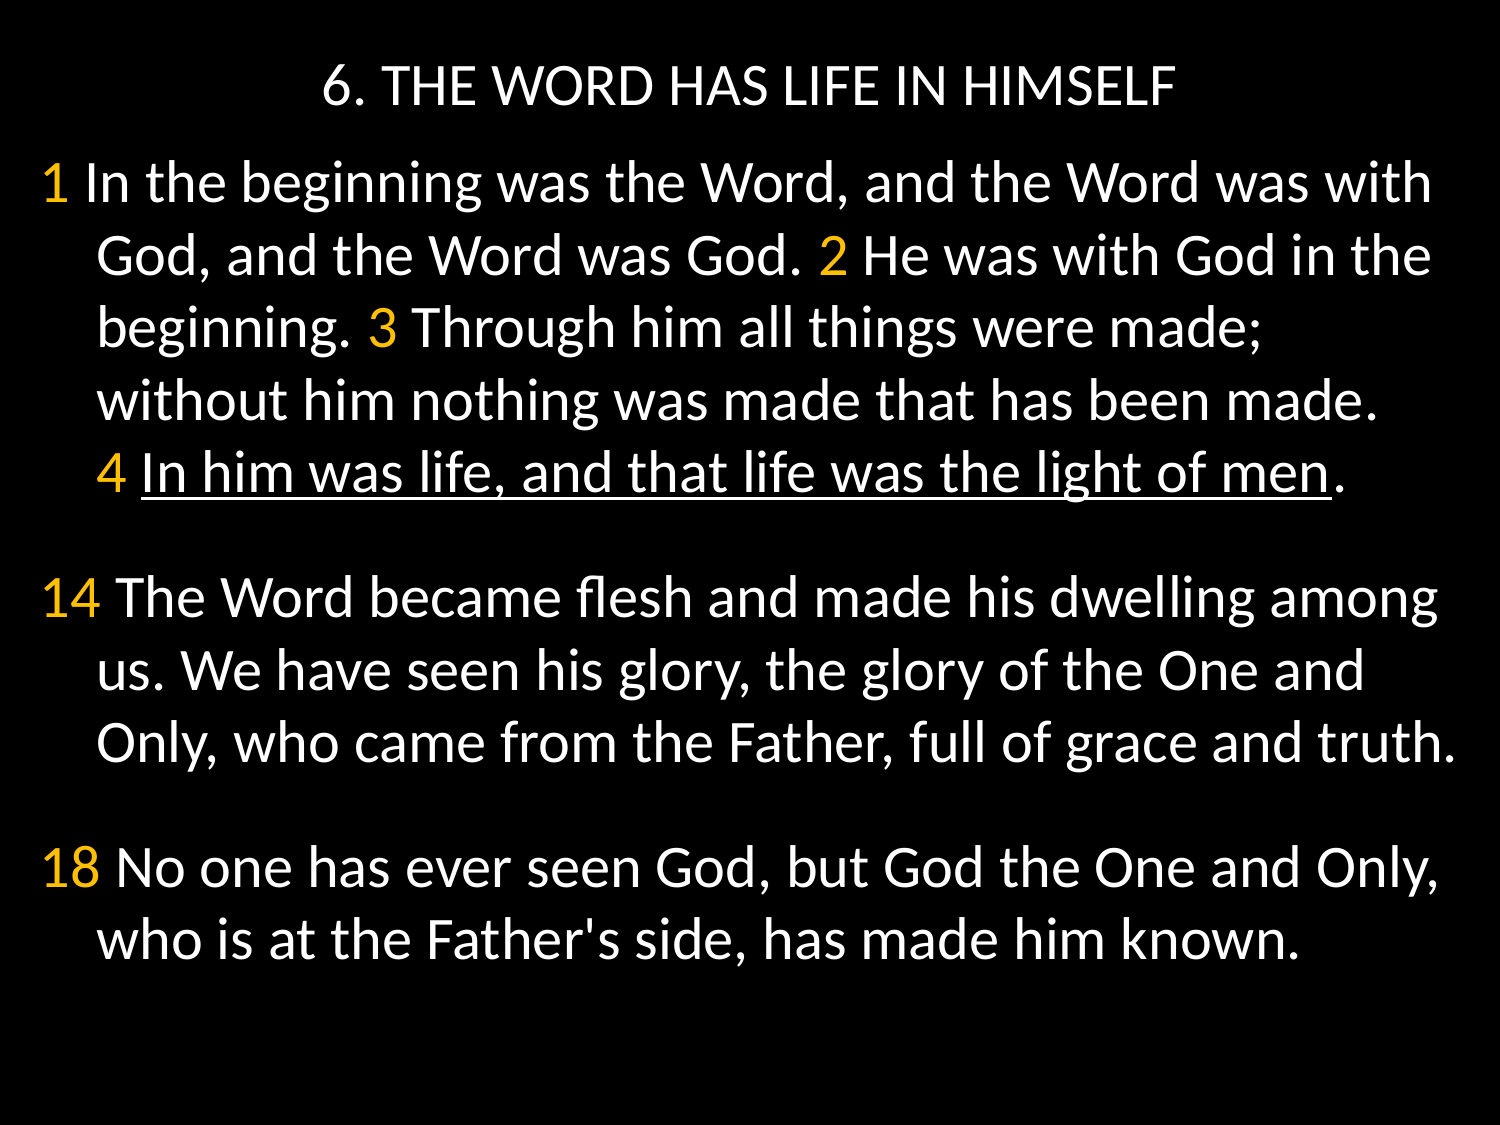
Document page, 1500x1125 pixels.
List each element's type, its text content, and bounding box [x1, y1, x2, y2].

list 6. THE WORD HAS LIFE IN HIMSELF 1 In the beginning was the Word, and the Word was with God, and the Word was God. 2 He was with God in the beginning. 3 Through him all things were made; without him nothing was made that has been made. 4 In him was life, and that life was the light of men. 14 The Word became flesh and made his dwelling among us. We have seen his glory, the glory of the One and Only, who came from the Father, full of grace and truth. 18 No one has ever seen God, but God the One and Only, who is at the Father's side, has made him known. [24, 37, 1475, 1063]
